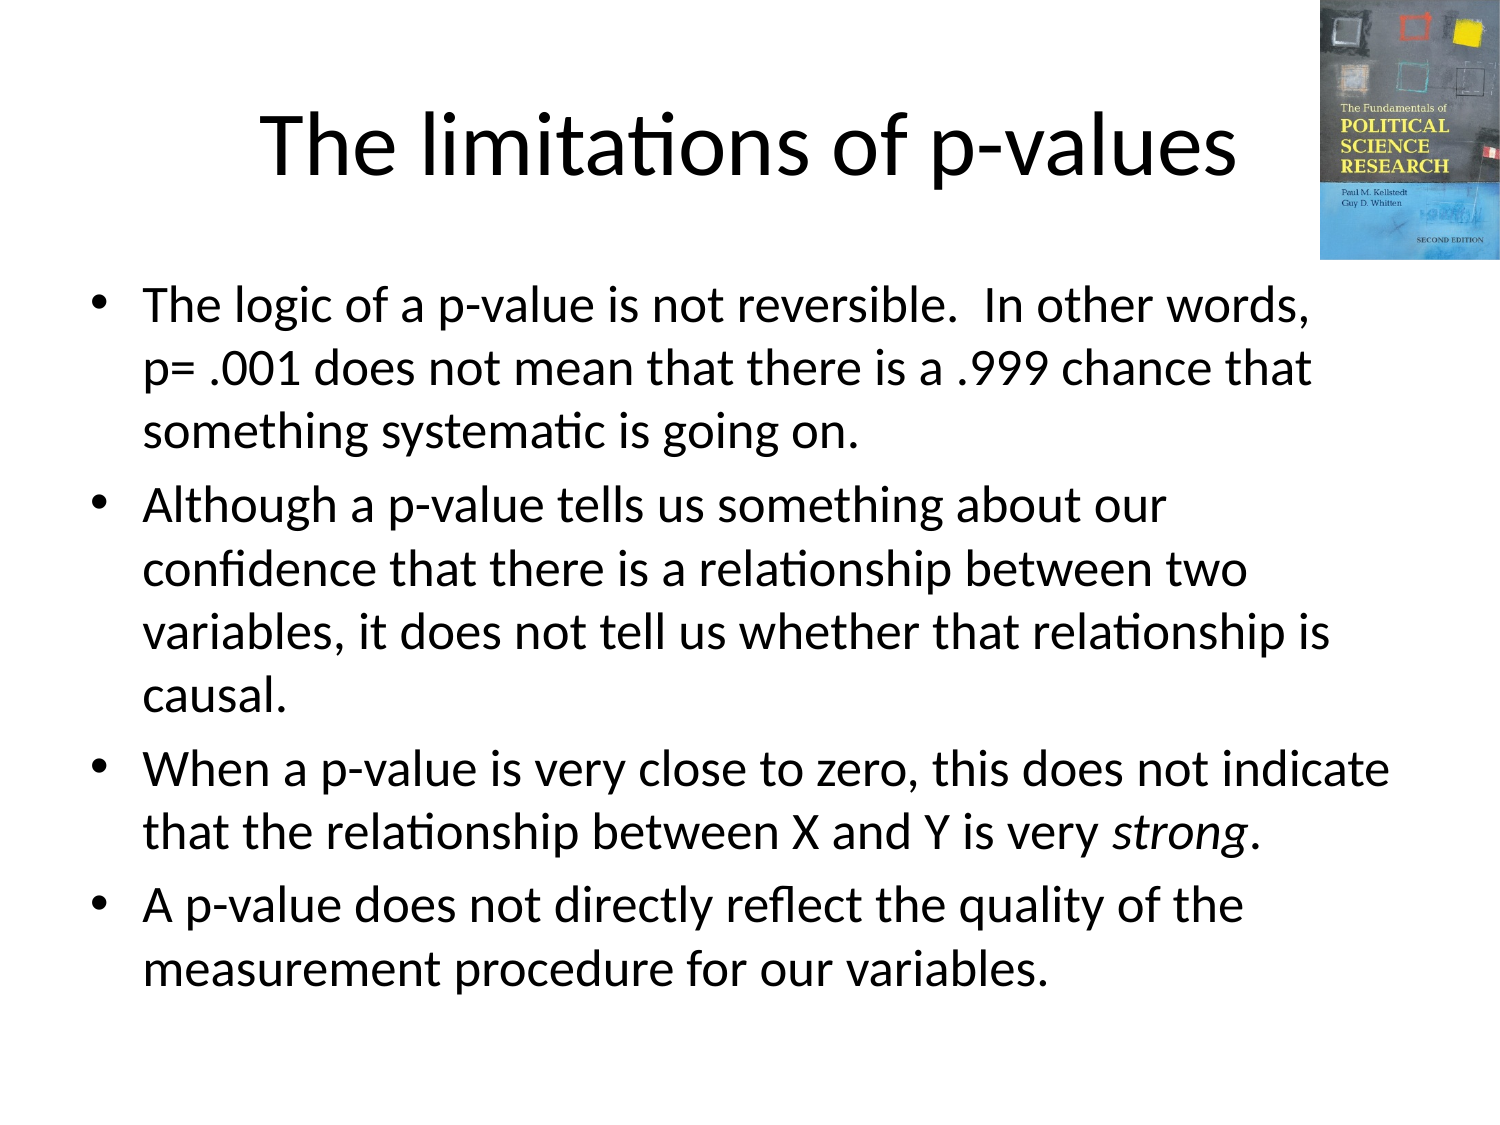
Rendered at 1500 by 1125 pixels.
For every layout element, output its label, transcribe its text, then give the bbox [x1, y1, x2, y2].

picture [1320, 0, 1500, 260]
list The logic of a p-value is not reversible. In other words, p= .001 does not mean that there is a .999 chance that something systematic is going on. Although a p-value tells us something about our confidence that there is a relationship between two variables, it does not tell us whether that relationship is causal. When a p-value is very close to zero, this does not indicate that the relationship between X and Y is very strong. A p-value does not directly reflect the quality of the measurement procedure for our variables. [75, 262, 1425, 1005]
title The limitations of p-values [75, 45, 1425, 233]
